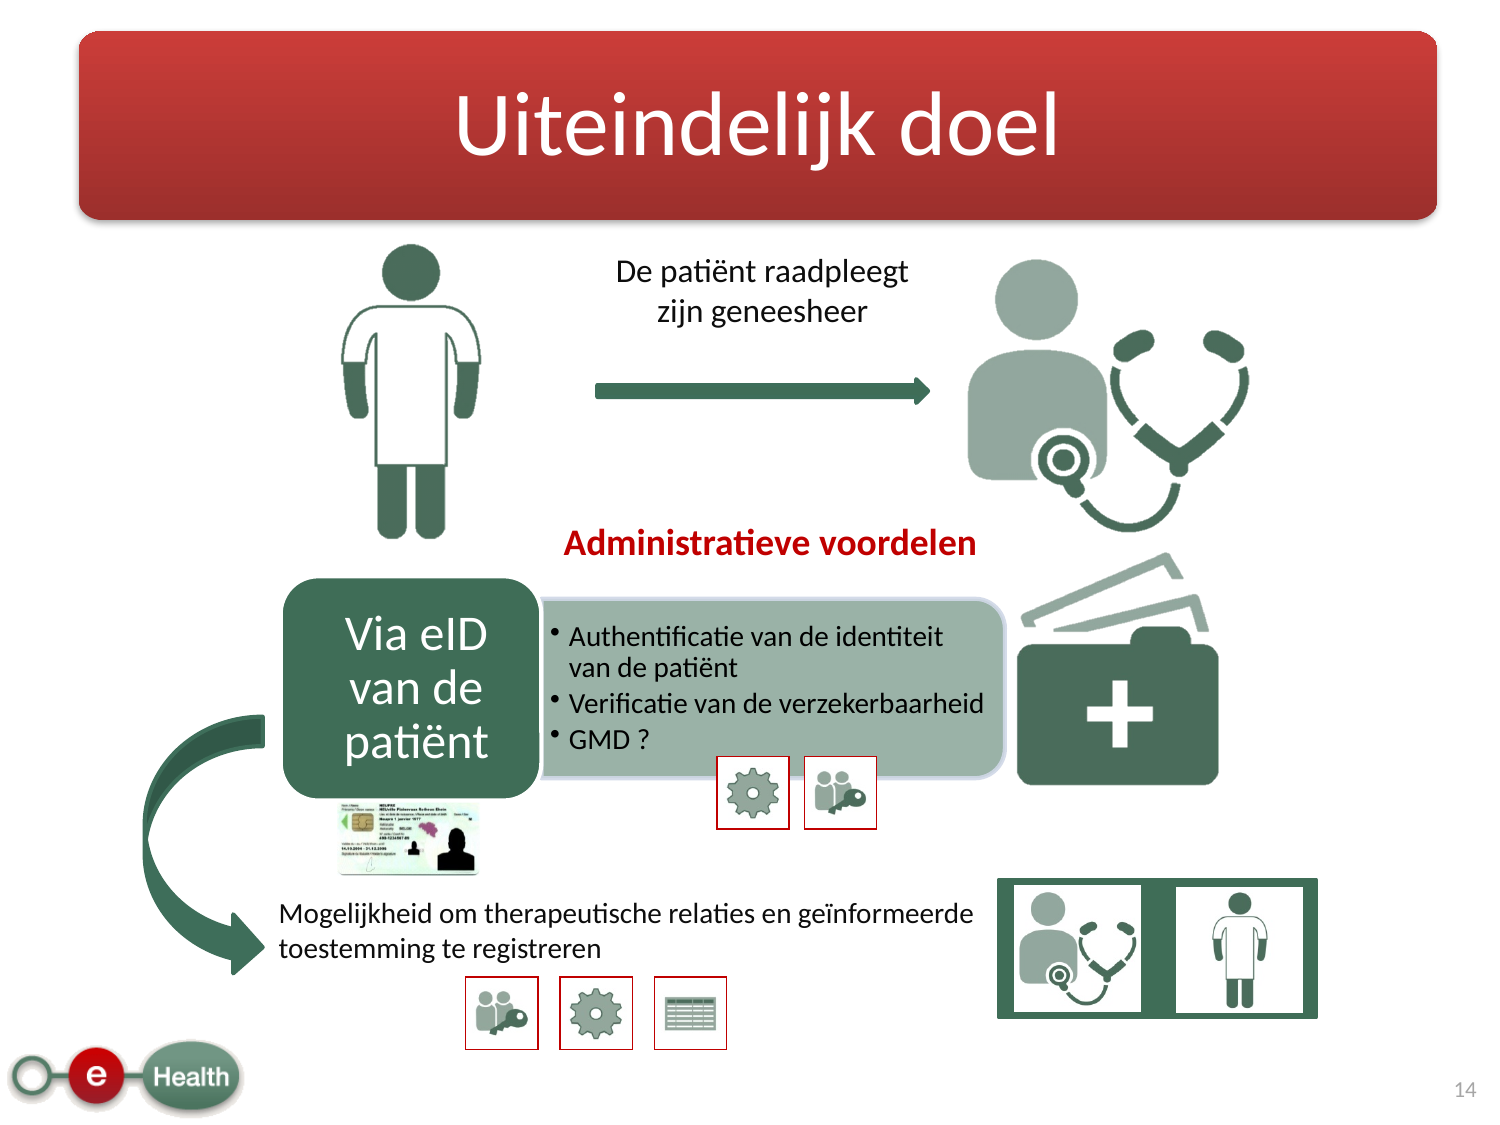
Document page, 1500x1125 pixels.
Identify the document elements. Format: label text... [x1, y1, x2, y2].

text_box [280, 575, 1006, 876]
picture [5, 1003, 266, 1125]
text_box [142, 714, 265, 976]
picture [804, 756, 877, 829]
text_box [597, 241, 929, 403]
picture [717, 756, 789, 829]
picture [654, 977, 727, 1049]
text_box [263, 879, 1317, 1018]
text_box [953, 240, 1262, 550]
text_box [248, 229, 573, 554]
picture [991, 541, 1244, 795]
text_box 14 [1368, 1067, 1492, 1125]
text_box Uiteindelijk doel [78, 30, 1438, 221]
picture [466, 977, 538, 1049]
text_box Administratieve voordelen [495, 510, 1046, 574]
picture [560, 977, 632, 1049]
